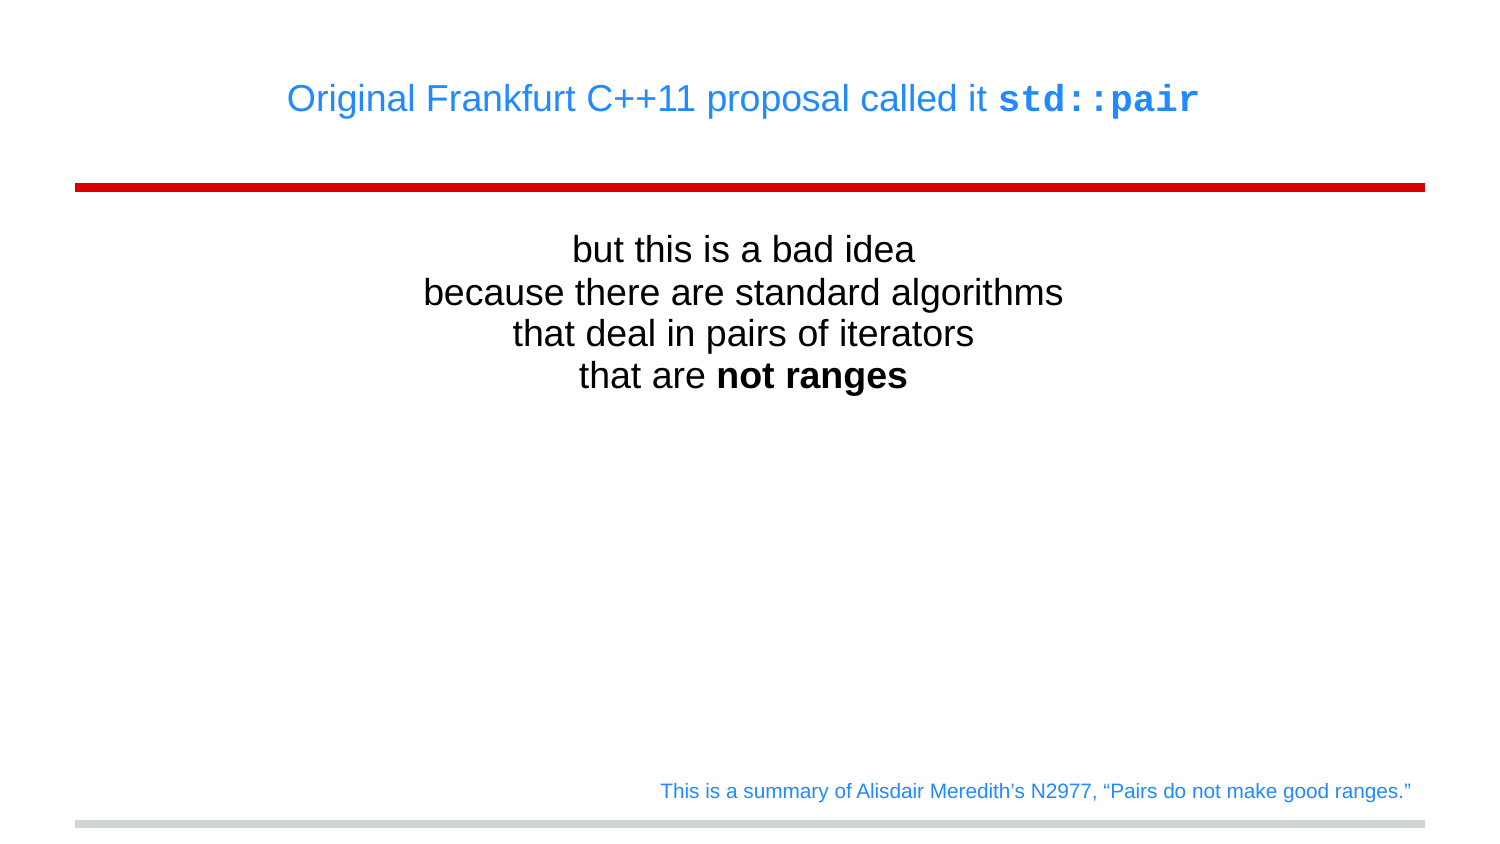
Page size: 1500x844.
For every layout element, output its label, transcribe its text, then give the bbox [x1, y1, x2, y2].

text_box This is a summary of Alisdair Meredith’s N2977, “Pairs do not make good ranges.” [88, 744, 1427, 818]
list Original Frankfurt C++11 proposal called it std::pair but this is a bad idea because there are standard algorithms that deal in pairs of iterators that are not ranges [75, 62, 1413, 808]
